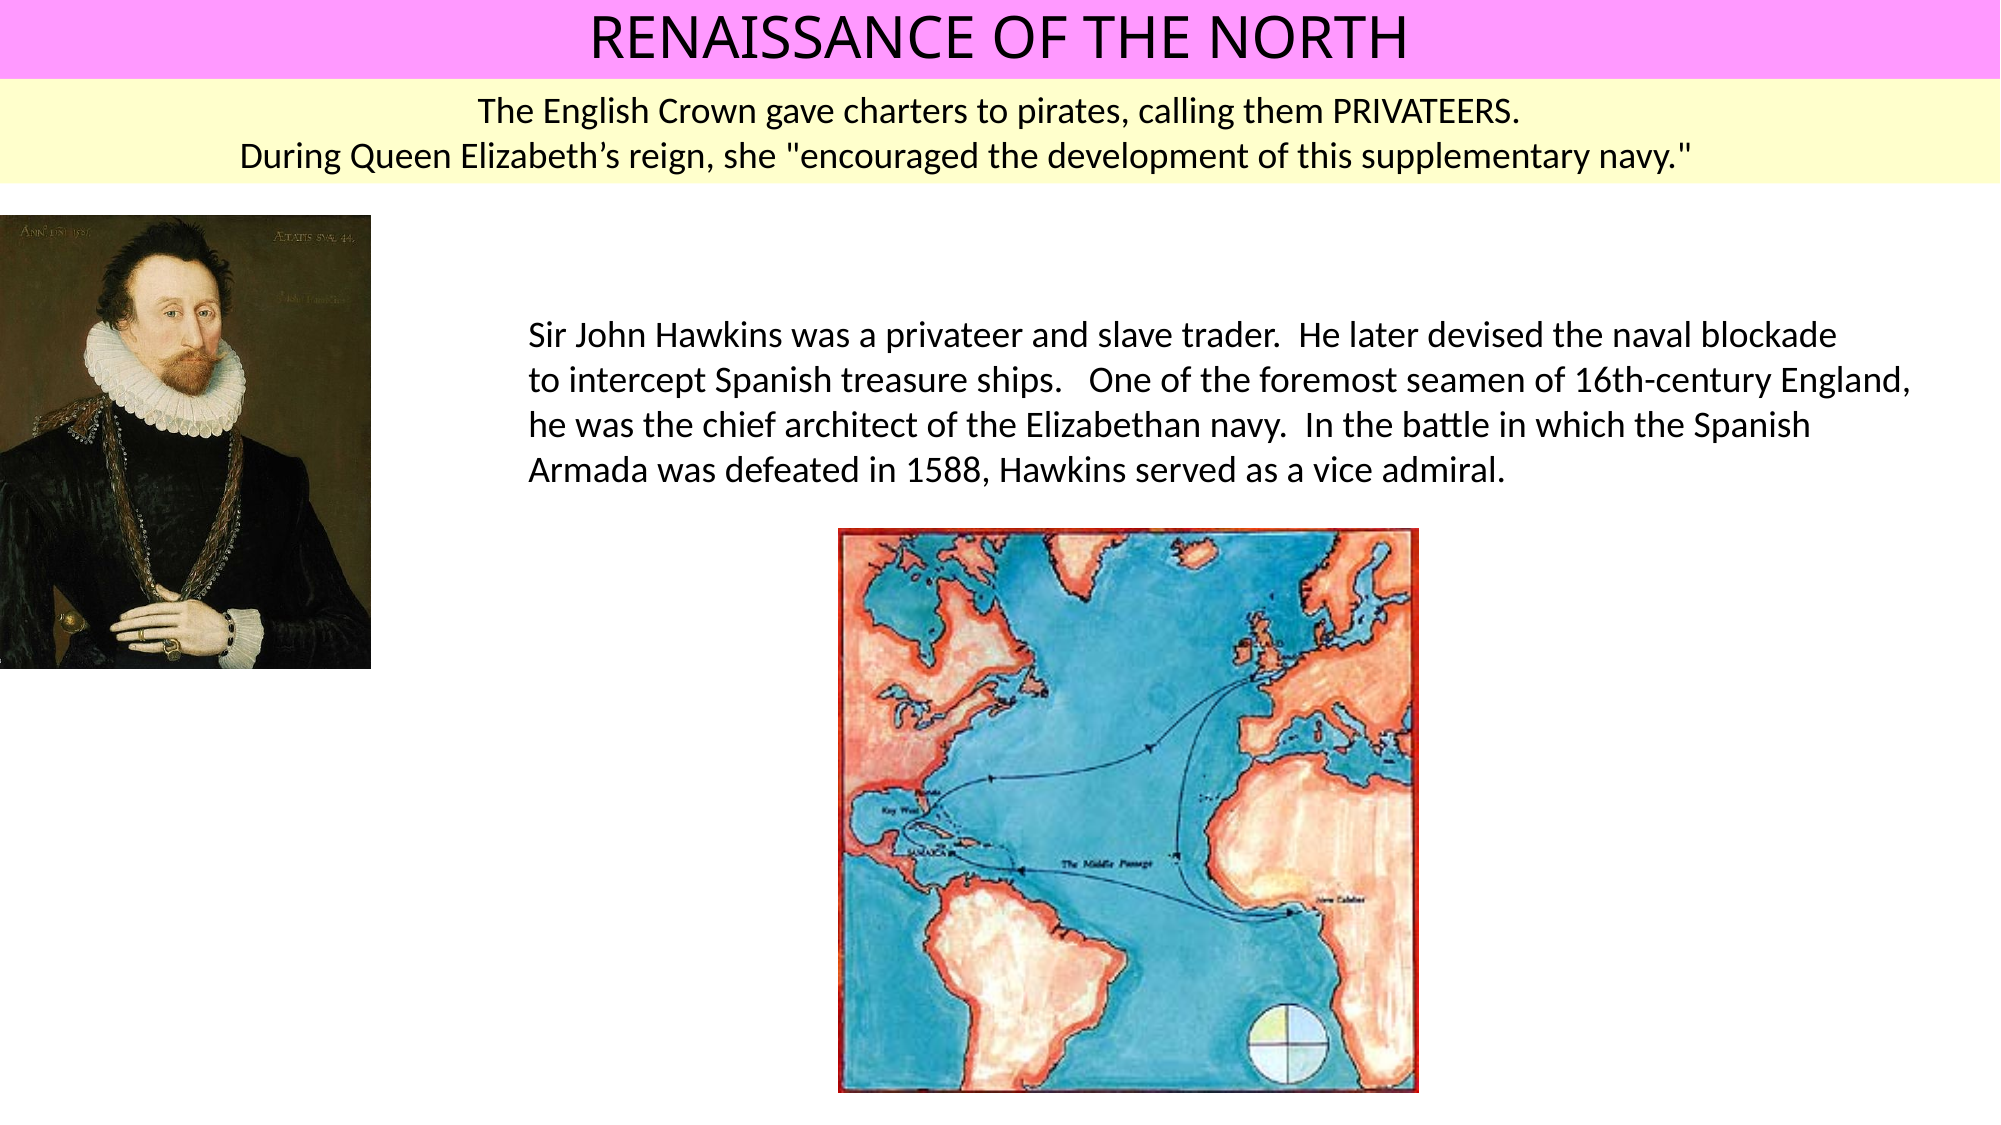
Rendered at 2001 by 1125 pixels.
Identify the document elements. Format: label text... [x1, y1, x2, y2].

text_box The English Crown gave charters to pirates, calling them PRIVATEERS. During Queen Elizabeth’s reign, she "encouraged the development of this supplementary navy." [0, 78, 2000, 184]
picture [838, 528, 1419, 1094]
picture [0, 215, 371, 669]
title RENAISSANCE OF THE NORTH [0, 0, 2000, 78]
text_box Sir John Hawkins was a privateer and slave trader. He later devised the naval blockade to intercept Spanish treasure ships. One of the foremost seamen of 16th-century England, he was the chief architect of the Elizabethan navy. In the battle in which the Spanish Armada was defeated in 1588, Hawkins served as a vice admiral. [513, 302, 1929, 498]
